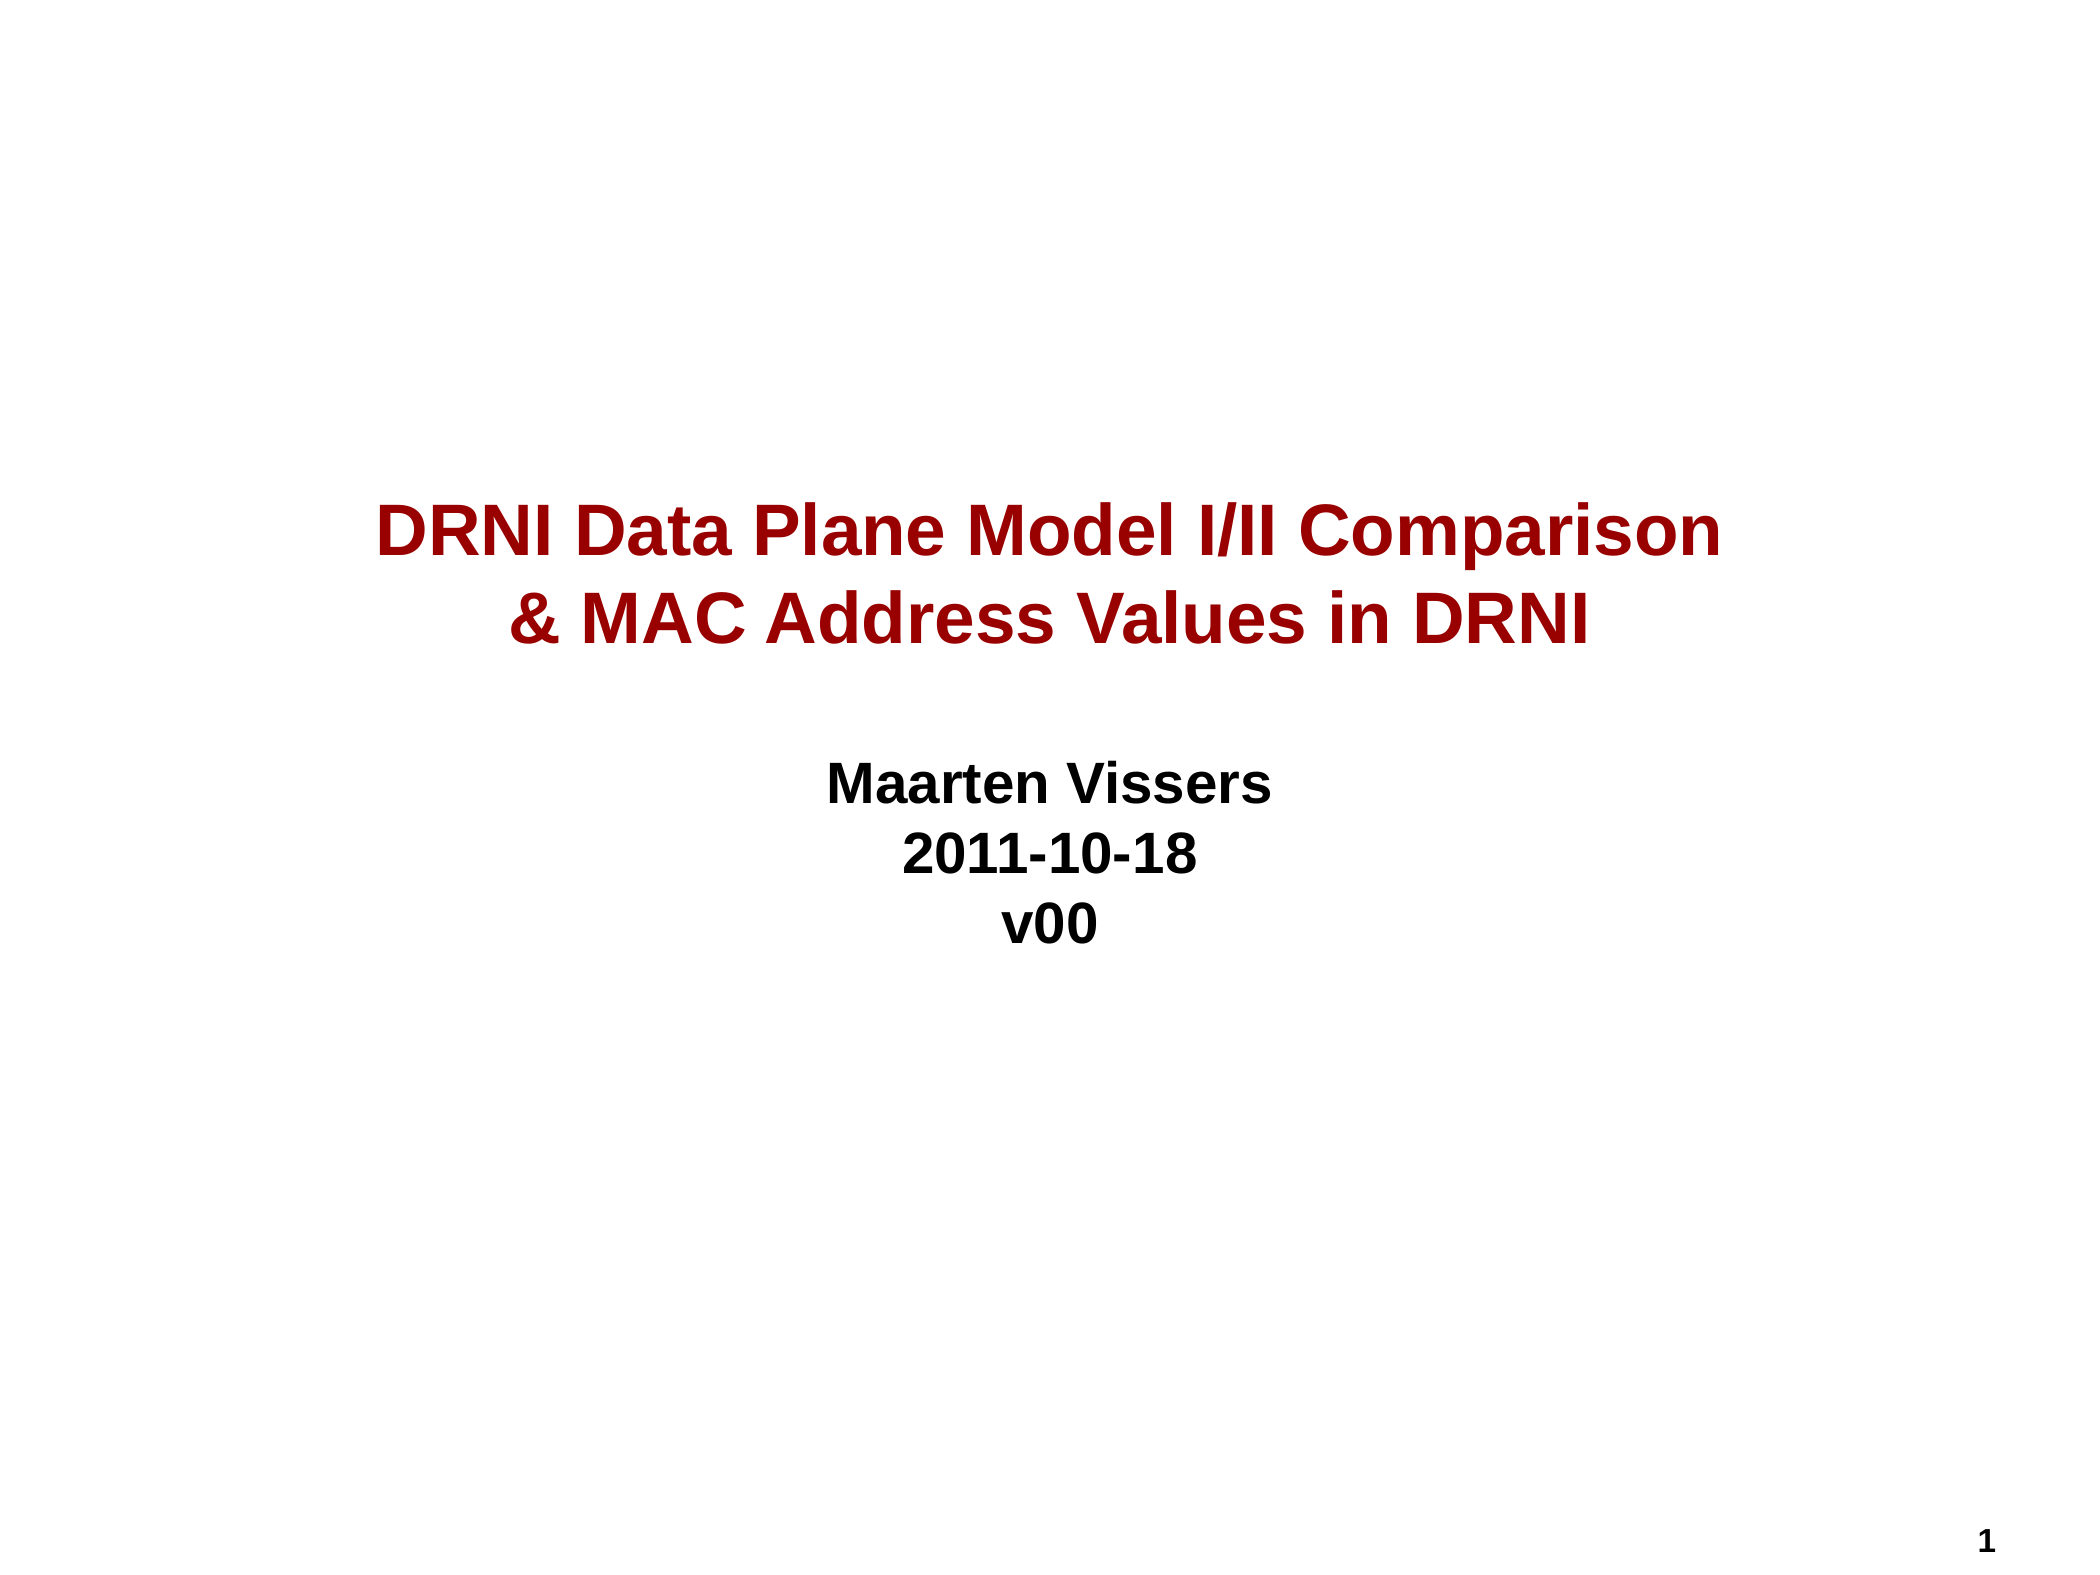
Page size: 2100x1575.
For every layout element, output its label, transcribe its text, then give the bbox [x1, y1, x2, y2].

title DRNI Data Plane Model I/II Comparison & MAC Address Values in DRNI Maarten Vissers 2011-10-18 v00 [157, 473, 1943, 812]
